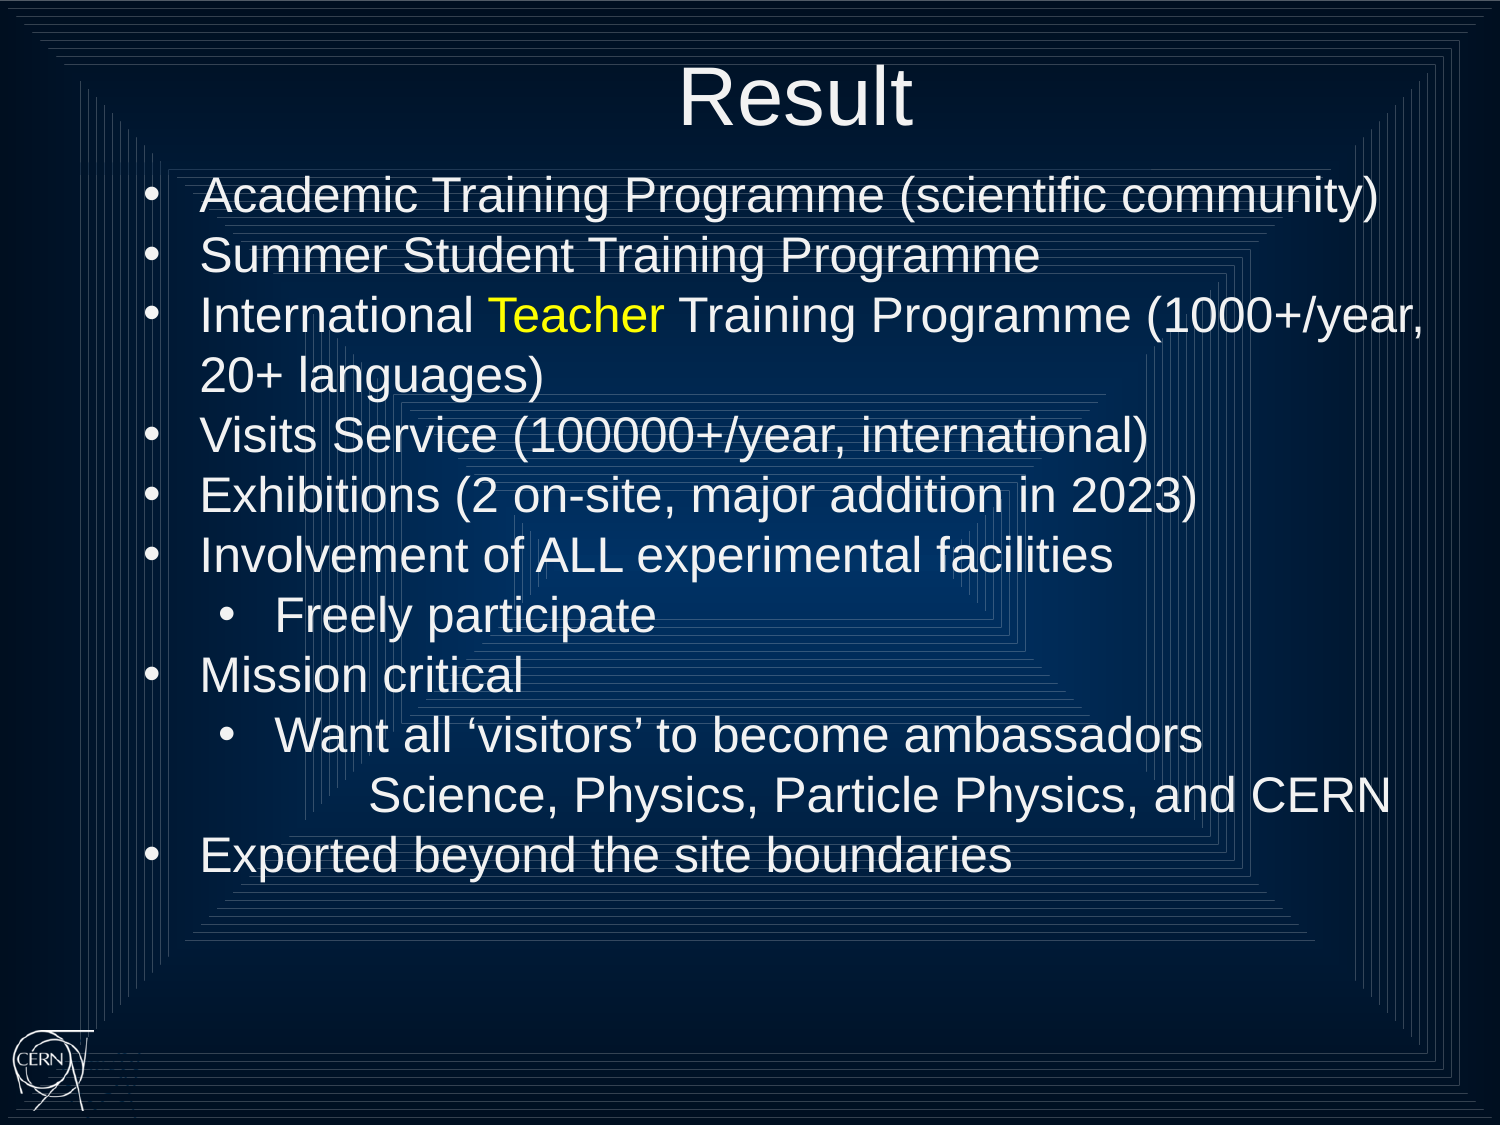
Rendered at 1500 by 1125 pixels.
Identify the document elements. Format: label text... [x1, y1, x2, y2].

text_box Academic Training Programme (scientific community) Summer Student Training Programme International Teacher Training Programme (1000+/year, 20+ languages) Visits Service (100000+/year, international) Exhibitions (2 on-site, major addition in 2023) Involvement of ALL experimental facilities Freely participate Mission critical Want all ‘visitors’ to become ambassadors Science, Physics, Particle Physics, and CERN Exported beyond the site boundaries [128, 155, 1464, 951]
title Result [154, 24, 1437, 150]
